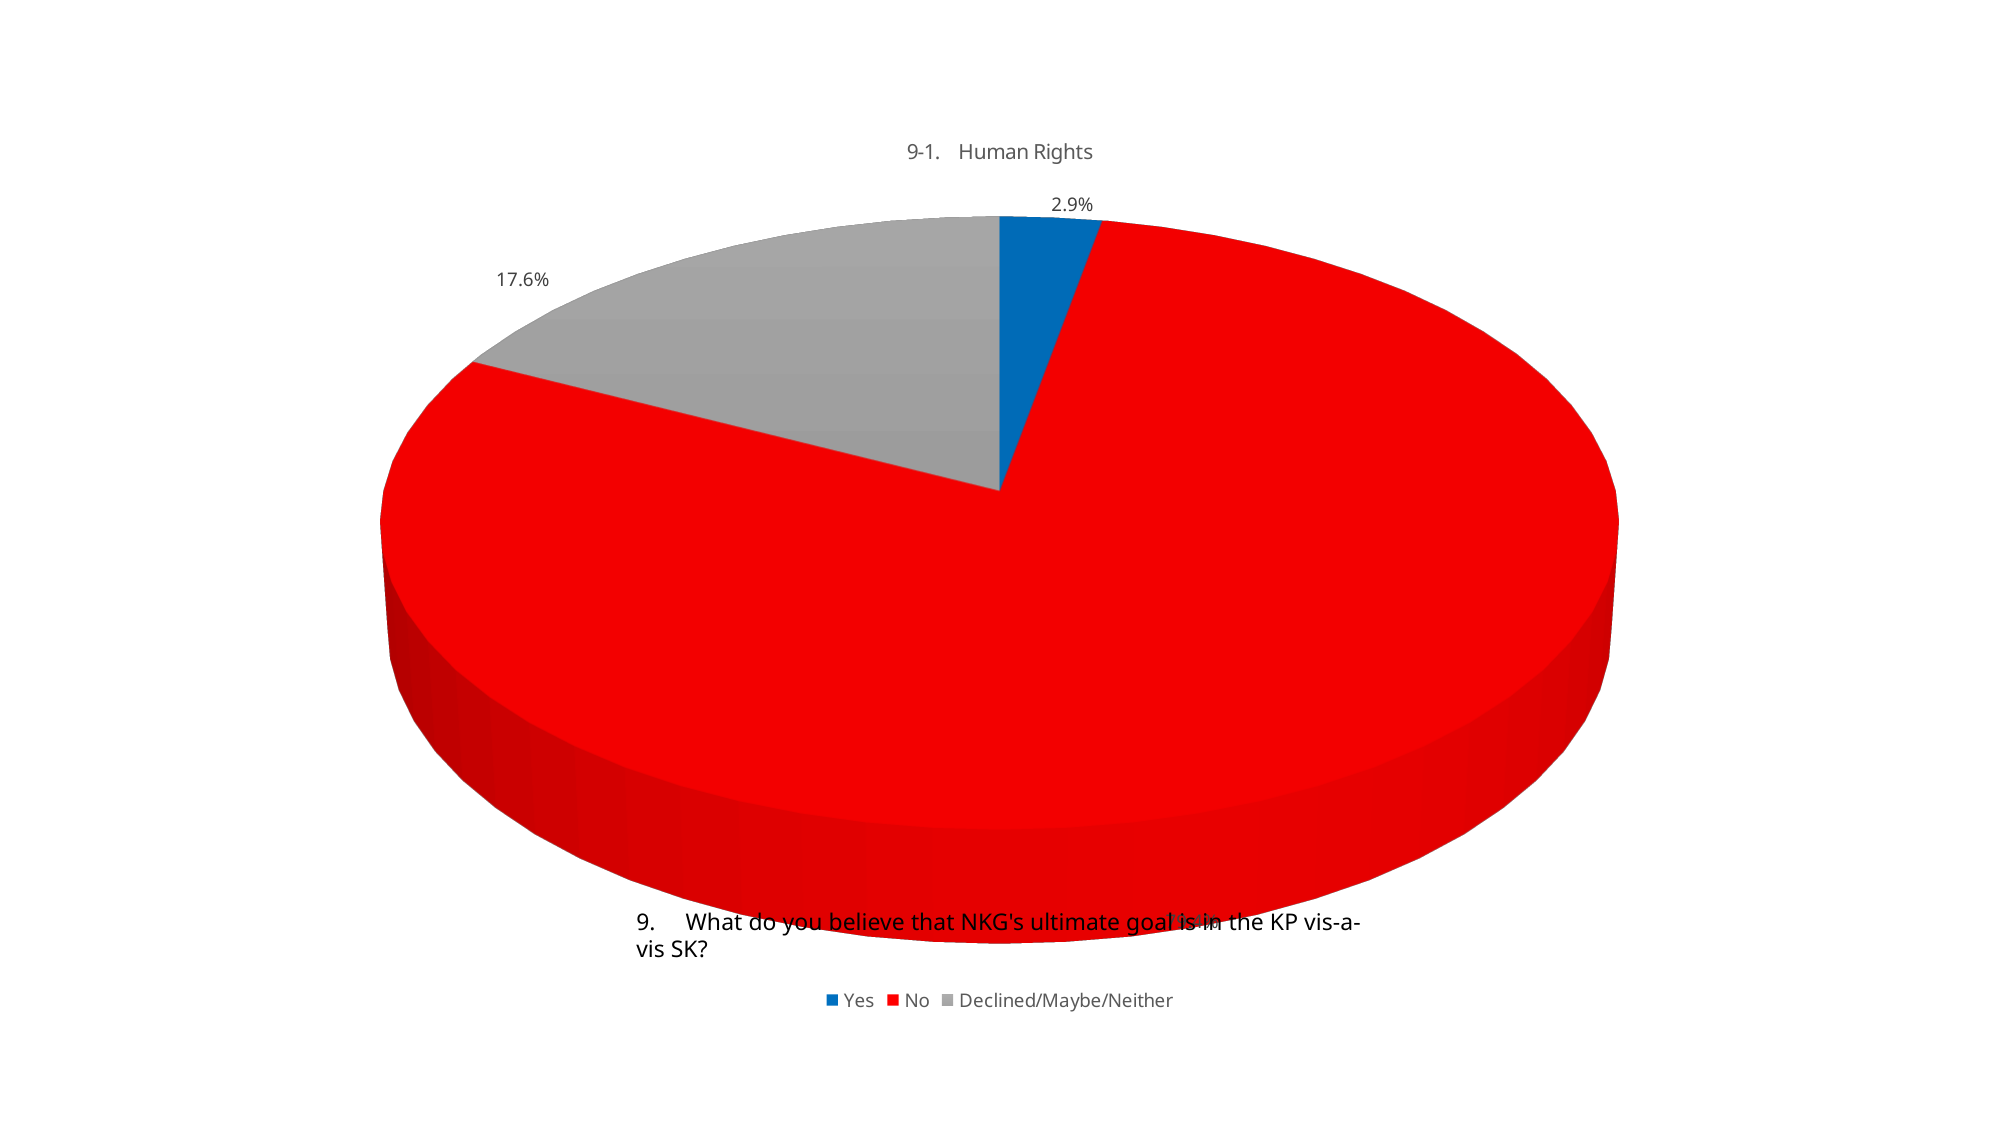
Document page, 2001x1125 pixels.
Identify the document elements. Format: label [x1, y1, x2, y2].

chart [105, 105, 1895, 1020]
